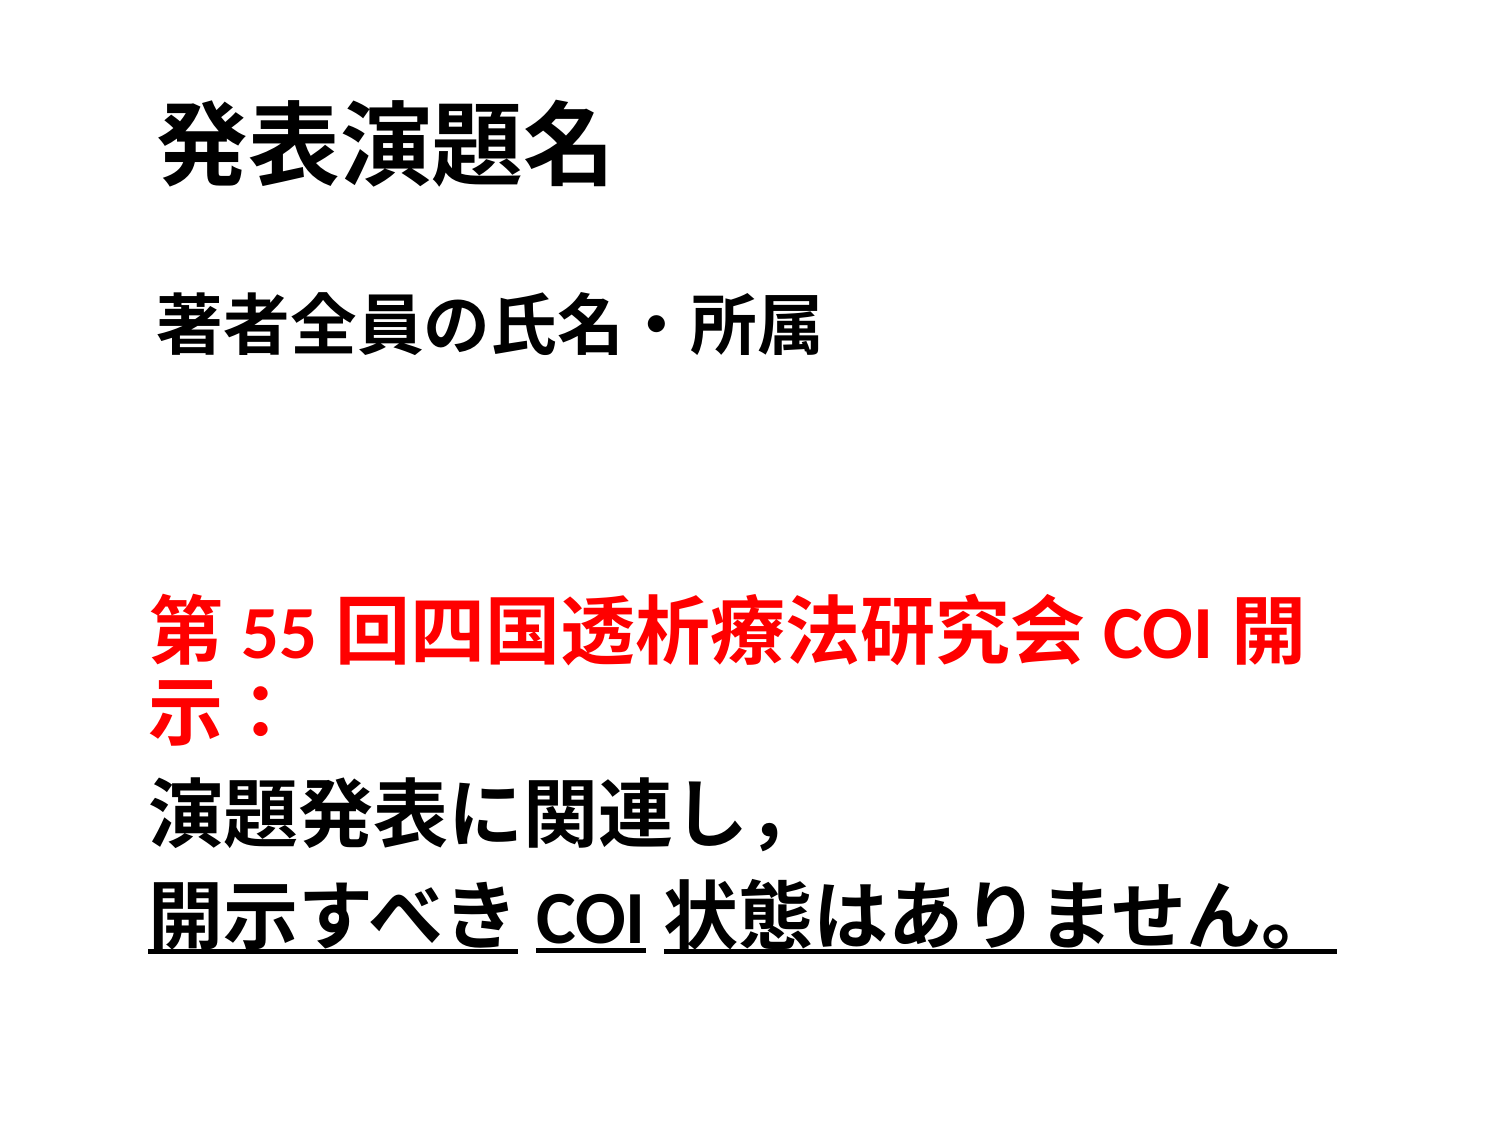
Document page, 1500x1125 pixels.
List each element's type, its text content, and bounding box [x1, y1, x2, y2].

title 発表演題名 [141, 91, 1437, 267]
text_box 第55回四国透析療法研究会COI開示： 演題発表に関連し， 開示すべきCOI状態はありません。 [133, 586, 1446, 924]
subtitle 著者全員の氏名・所属 [141, 284, 1048, 394]
